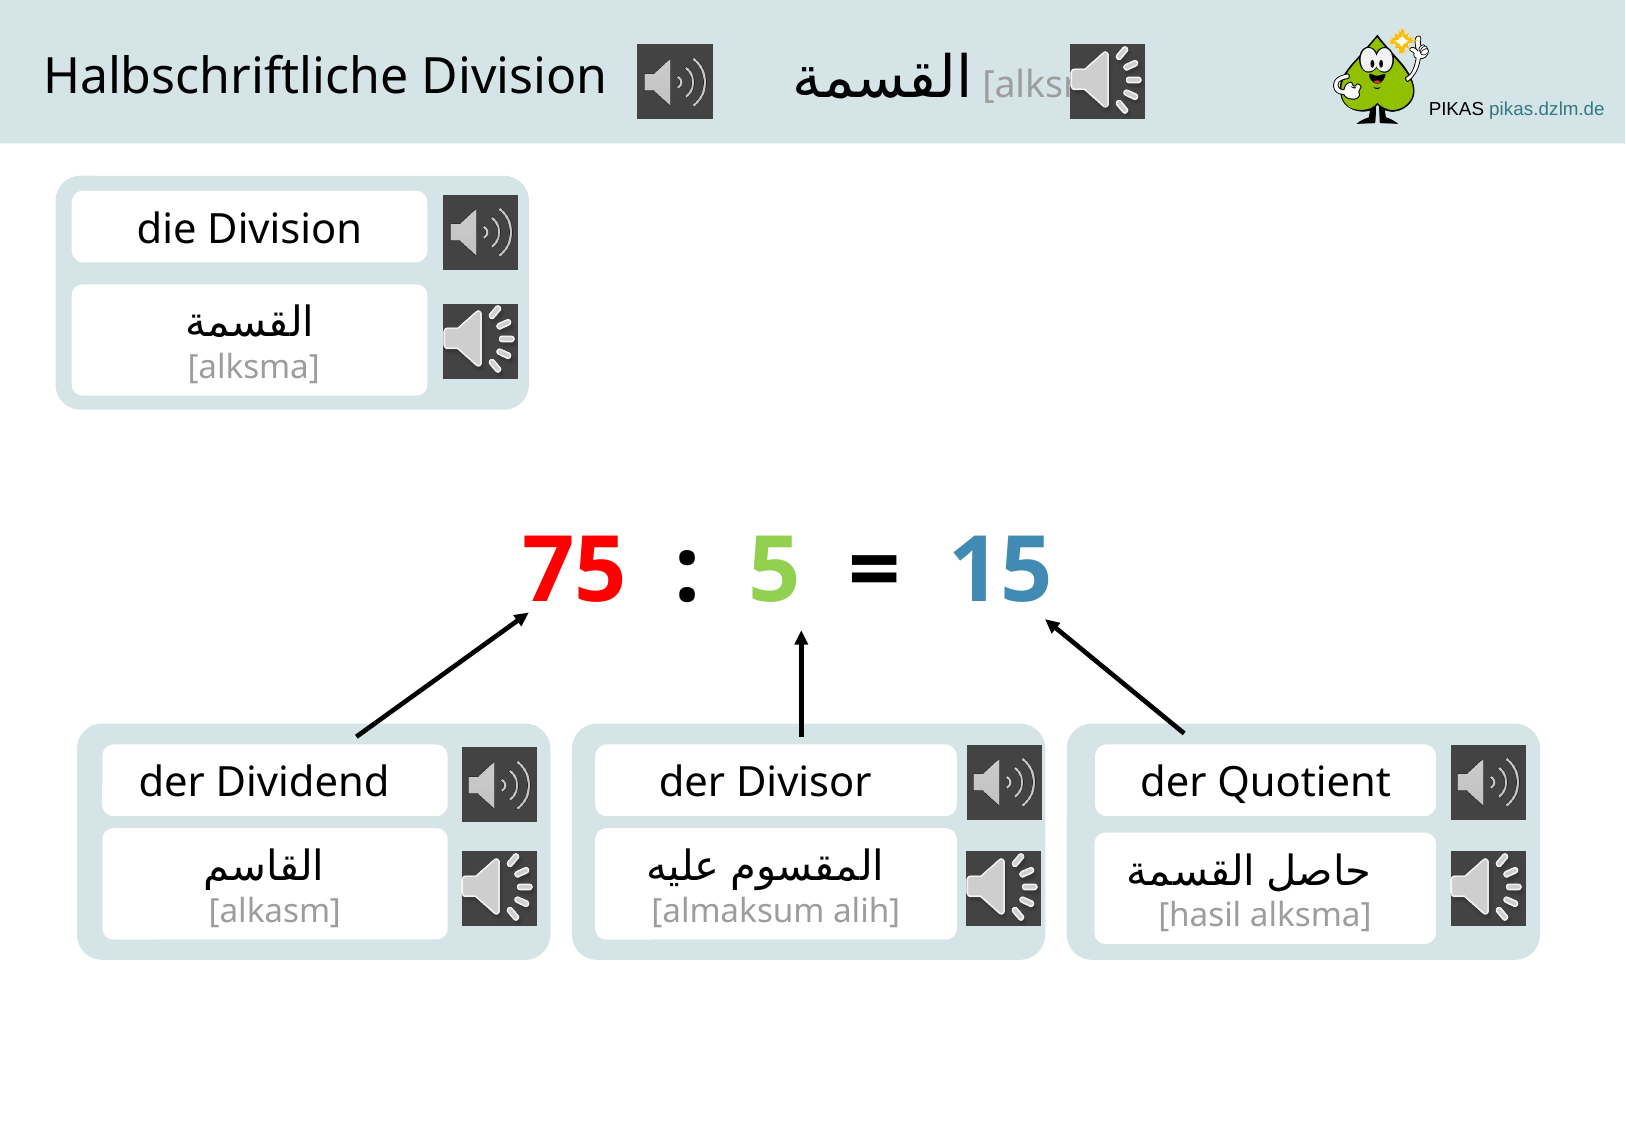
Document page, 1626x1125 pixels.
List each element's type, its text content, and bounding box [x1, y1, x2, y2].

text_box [71, 190, 428, 397]
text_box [356, 612, 529, 737]
picture [965, 744, 1043, 821]
picture [460, 746, 538, 824]
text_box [102, 744, 448, 941]
text_box [54, 174, 530, 411]
picture [1449, 744, 1527, 821]
picture [460, 850, 538, 928]
text_box القسمة [alksma] [781, 0, 1456, 149]
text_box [1094, 744, 1436, 945]
text_box Halbschriftliche Division [32, 27, 781, 119]
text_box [595, 744, 957, 941]
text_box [1045, 619, 1185, 734]
picture [442, 302, 520, 380]
picture [636, 43, 714, 121]
picture [965, 850, 1043, 928]
text_box [1065, 722, 1542, 961]
picture [1449, 850, 1527, 928]
text_box [75, 722, 552, 961]
picture [442, 194, 520, 271]
picture [1069, 43, 1146, 121]
text_box 75 : 5 = 15 [507, 502, 1299, 628]
text_box [570, 722, 1047, 961]
